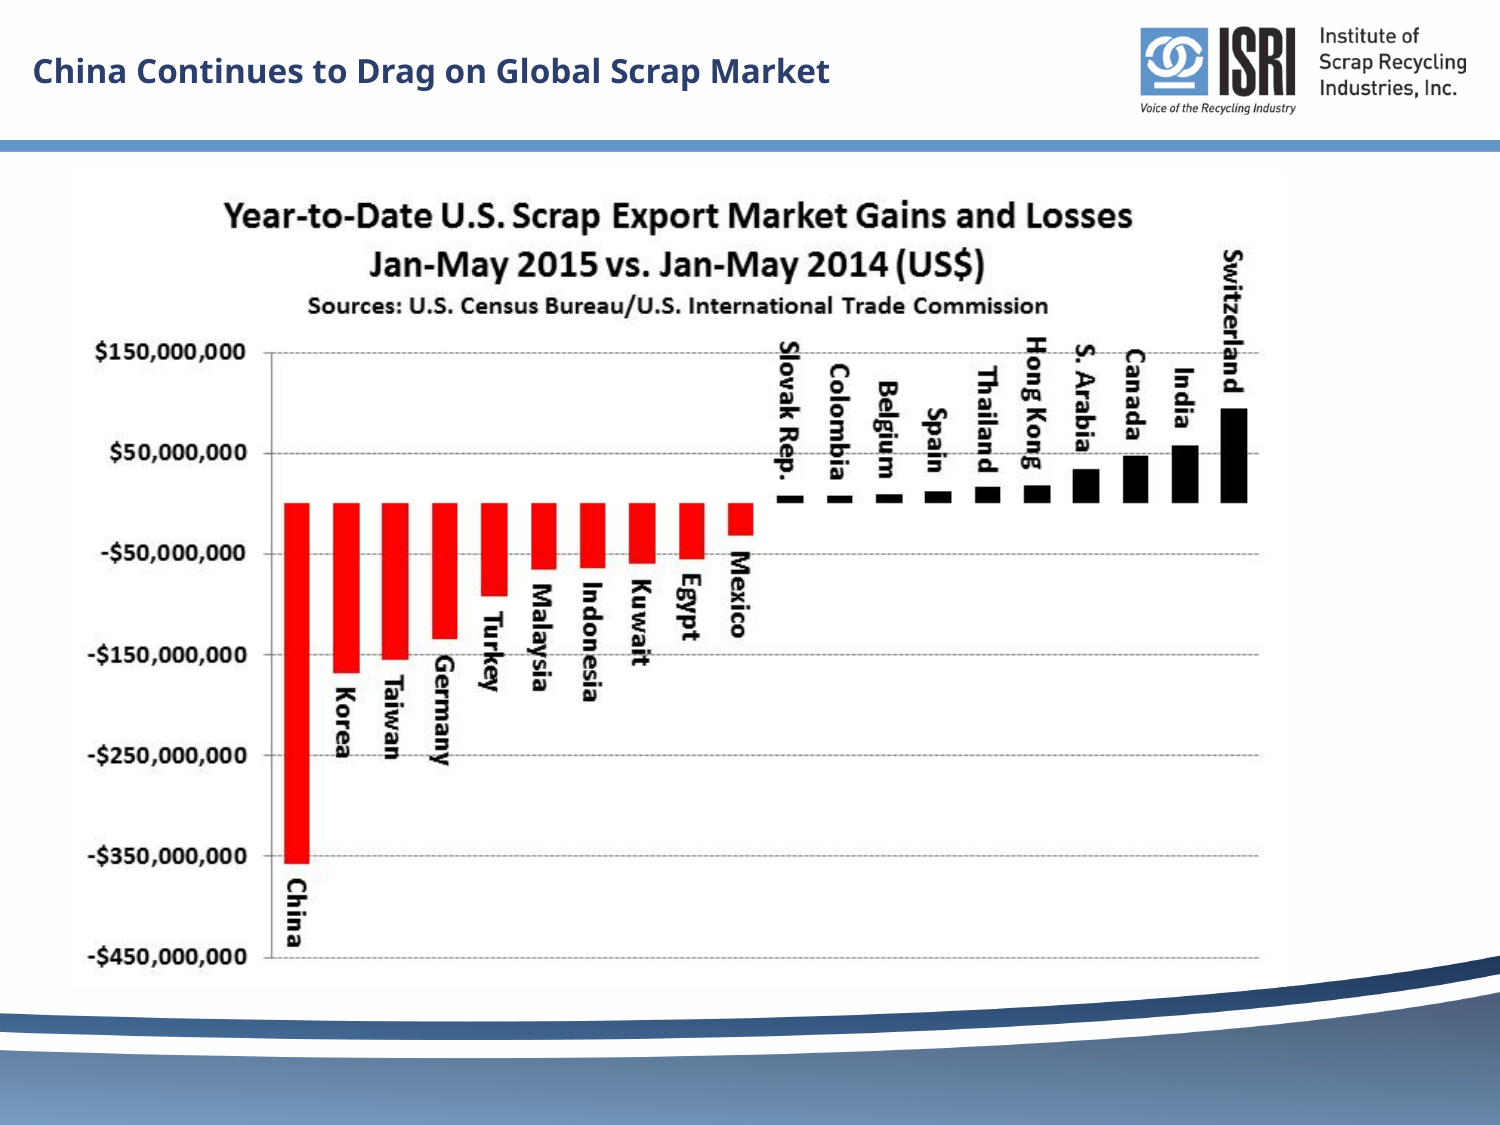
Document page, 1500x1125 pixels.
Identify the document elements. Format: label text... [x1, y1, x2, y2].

picture [0, 0, 1500, 1125]
title China Continues to Drag on Global Scrap Market [0, 0, 1126, 142]
